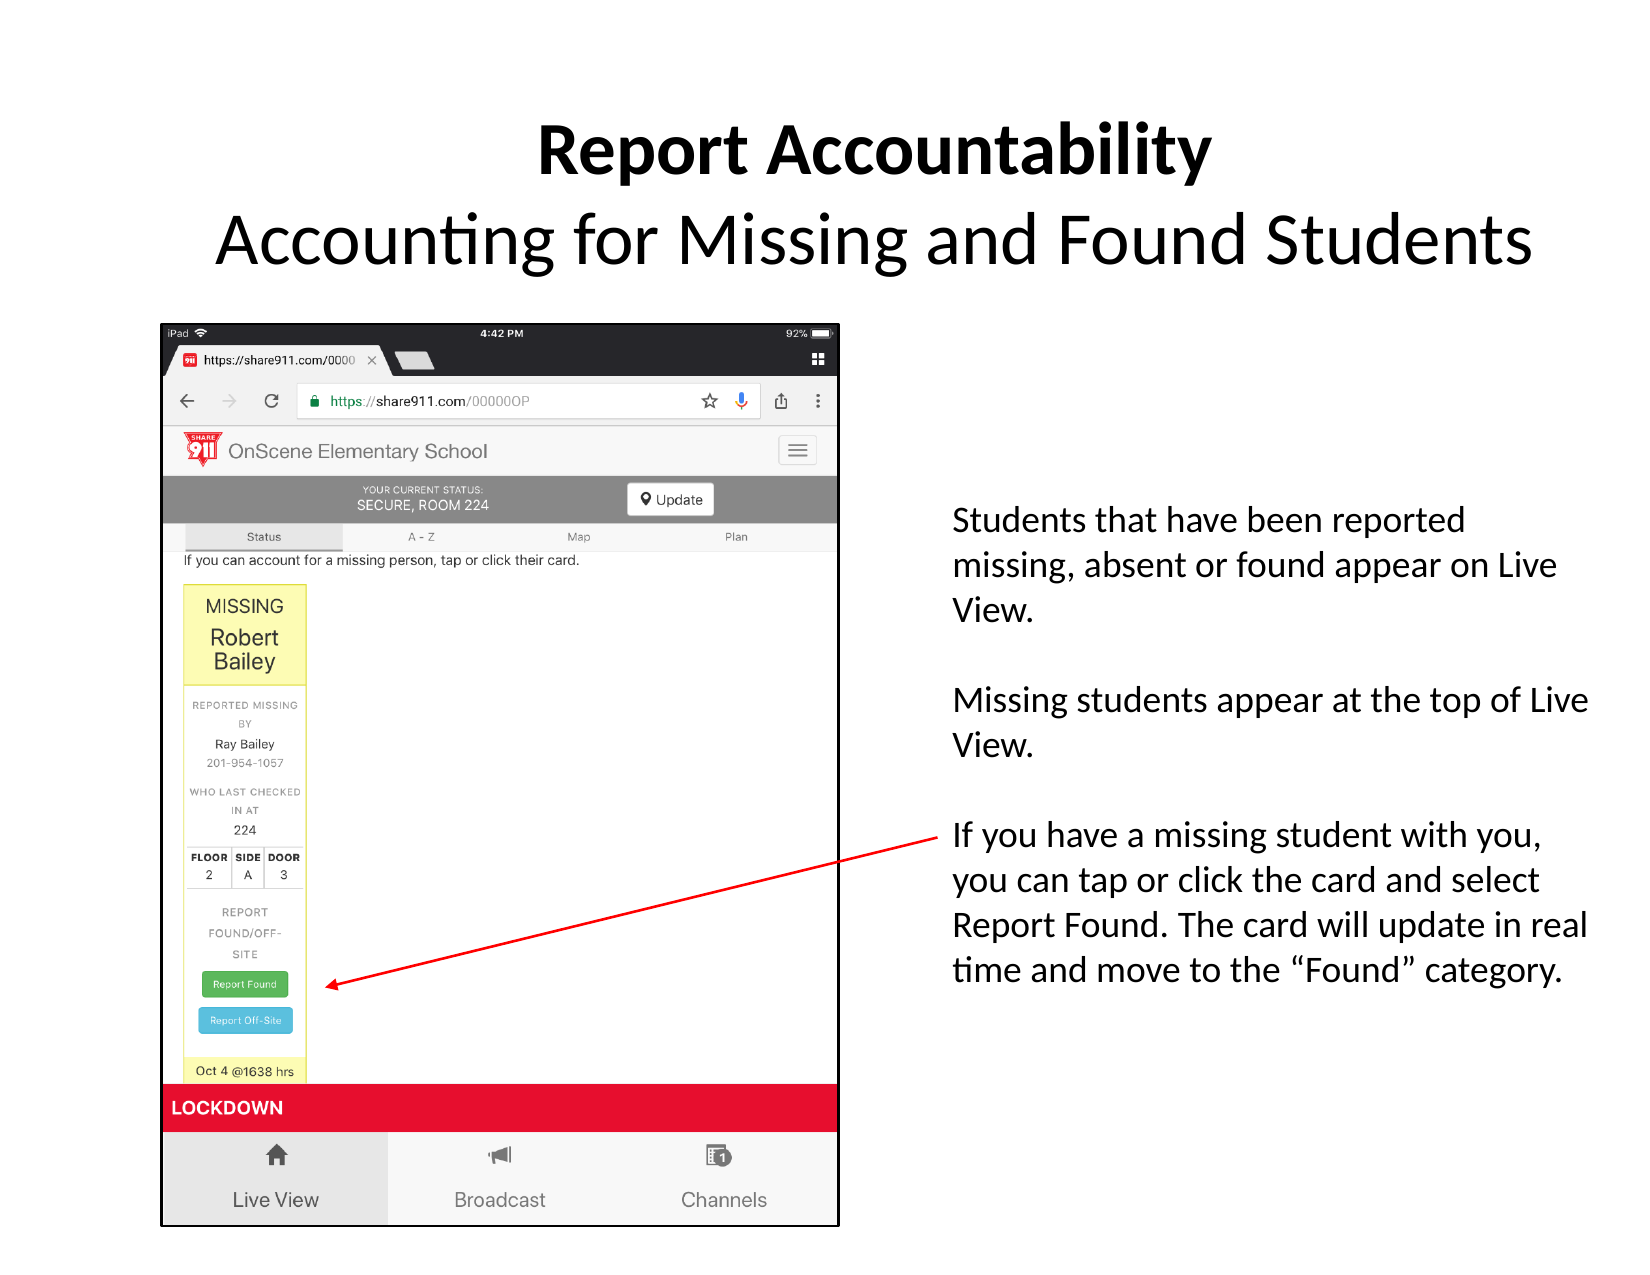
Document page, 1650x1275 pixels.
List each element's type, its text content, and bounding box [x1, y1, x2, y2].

picture [162, 324, 838, 1226]
text_box Students that have been reported missing, absent or found appear on Live View. Missing students appear at the top of Live View. If you have a missing student with you, you can tap or click the card and select Report Found. The card will update in real time and move to the “Found” category. [937, 487, 1613, 998]
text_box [324, 837, 938, 988]
title Report Accountability Accounting for Missing and Found Students [192, 99, 1559, 286]
